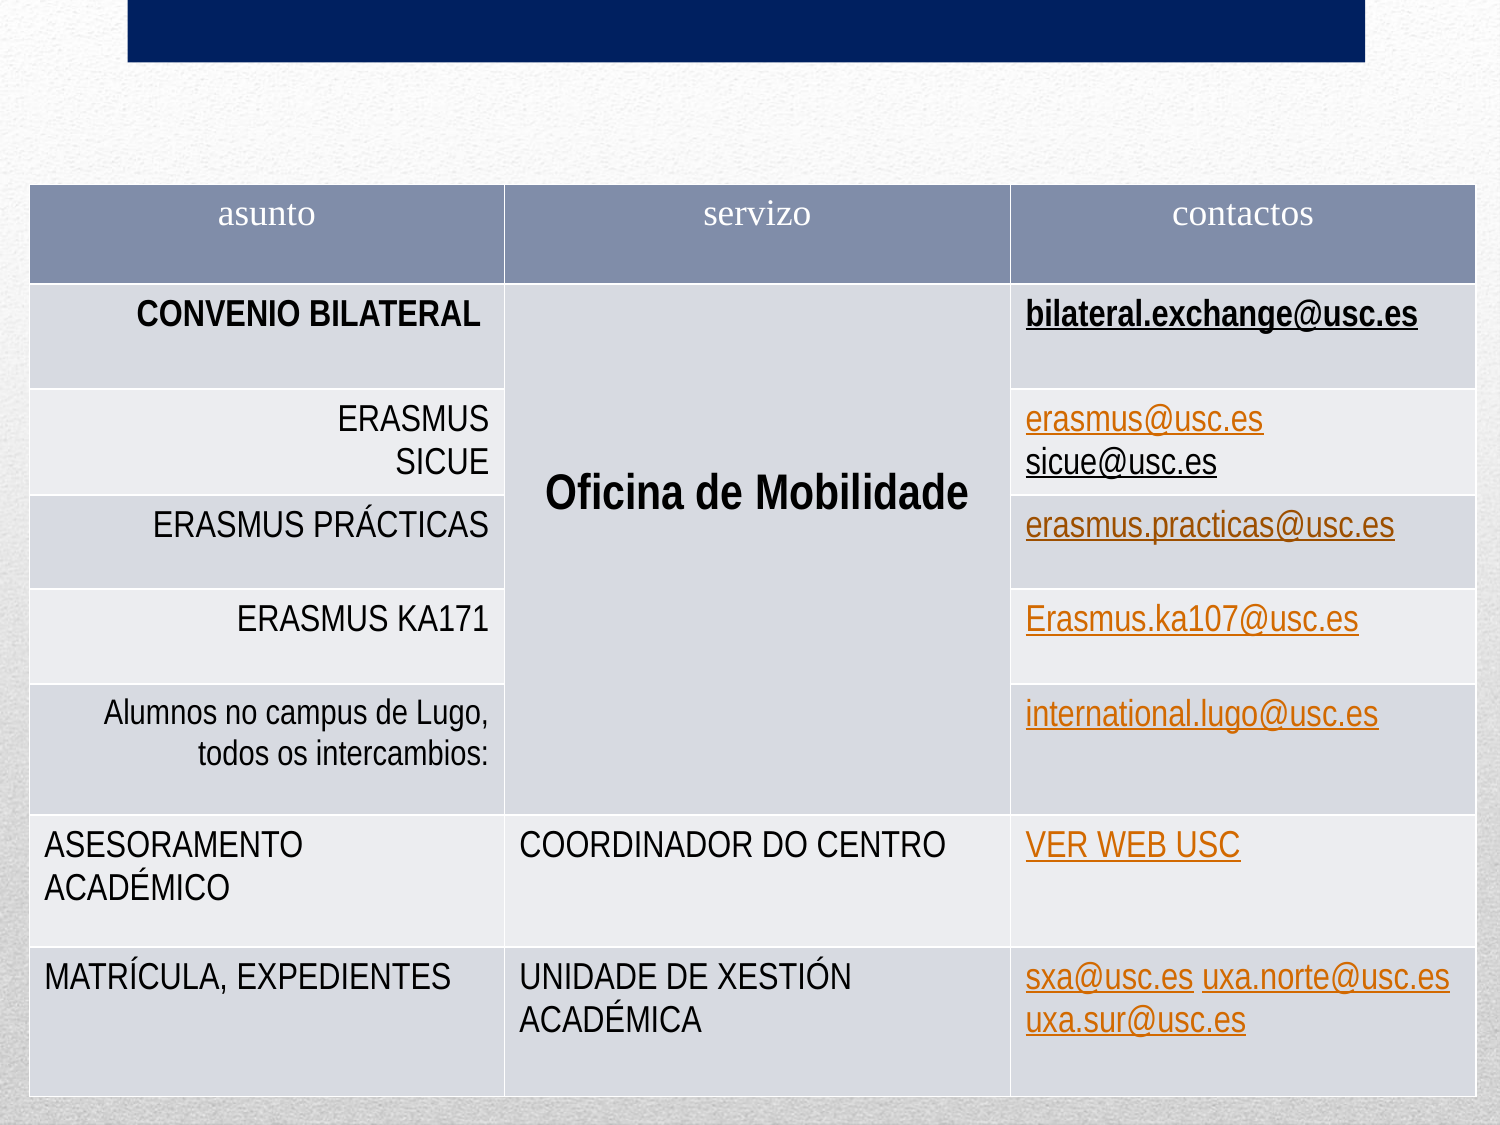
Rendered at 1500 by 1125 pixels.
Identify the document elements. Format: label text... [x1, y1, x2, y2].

table_cell ASESORAMENTO ACADÉMICO [30, 816, 504, 946]
table_cell ERASMUS KA171 [30, 590, 504, 683]
table_cell ERASMUS SICUE [30, 390, 504, 494]
table_cell COORDINADOR DO CENTRO [505, 816, 1010, 946]
table_cell erasmus@usc.es sicue@usc.es [1011, 390, 1475, 494]
table_cell ERASMUS PRÁCTICAS [30, 496, 504, 588]
table_cell bilateral.exchange@usc.es [1011, 285, 1475, 388]
table_cell international.lugo@usc.es [1011, 685, 1475, 814]
picture [0, 0, 1500, 1125]
table_cell UNIDADE DE XESTIÓN ACADÉMICA [505, 948, 1010, 1096]
table_cell Erasmus.ka107@usc.es [1011, 590, 1475, 683]
table_cell erasmus.practicas@usc.es [1011, 496, 1475, 588]
table_cell Oficina de Mobilidade [505, 285, 1010, 814]
table_cell Alumnos no campus de Lugo, todos os intercambios: [30, 685, 504, 814]
table_header asunto [30, 185, 504, 283]
table_cell sxa@usc.es uxa.norte@usc.es uxa.sur@usc.es [1011, 948, 1475, 1096]
table_cell CONVENIO BILATERAL [30, 285, 504, 388]
table_header contactos [1011, 185, 1475, 283]
table_cell VER WEB USC [1011, 816, 1475, 946]
table_cell MATRÍCULA, EXPEDIENTES [30, 948, 504, 1096]
table_header servizo [505, 185, 1010, 283]
